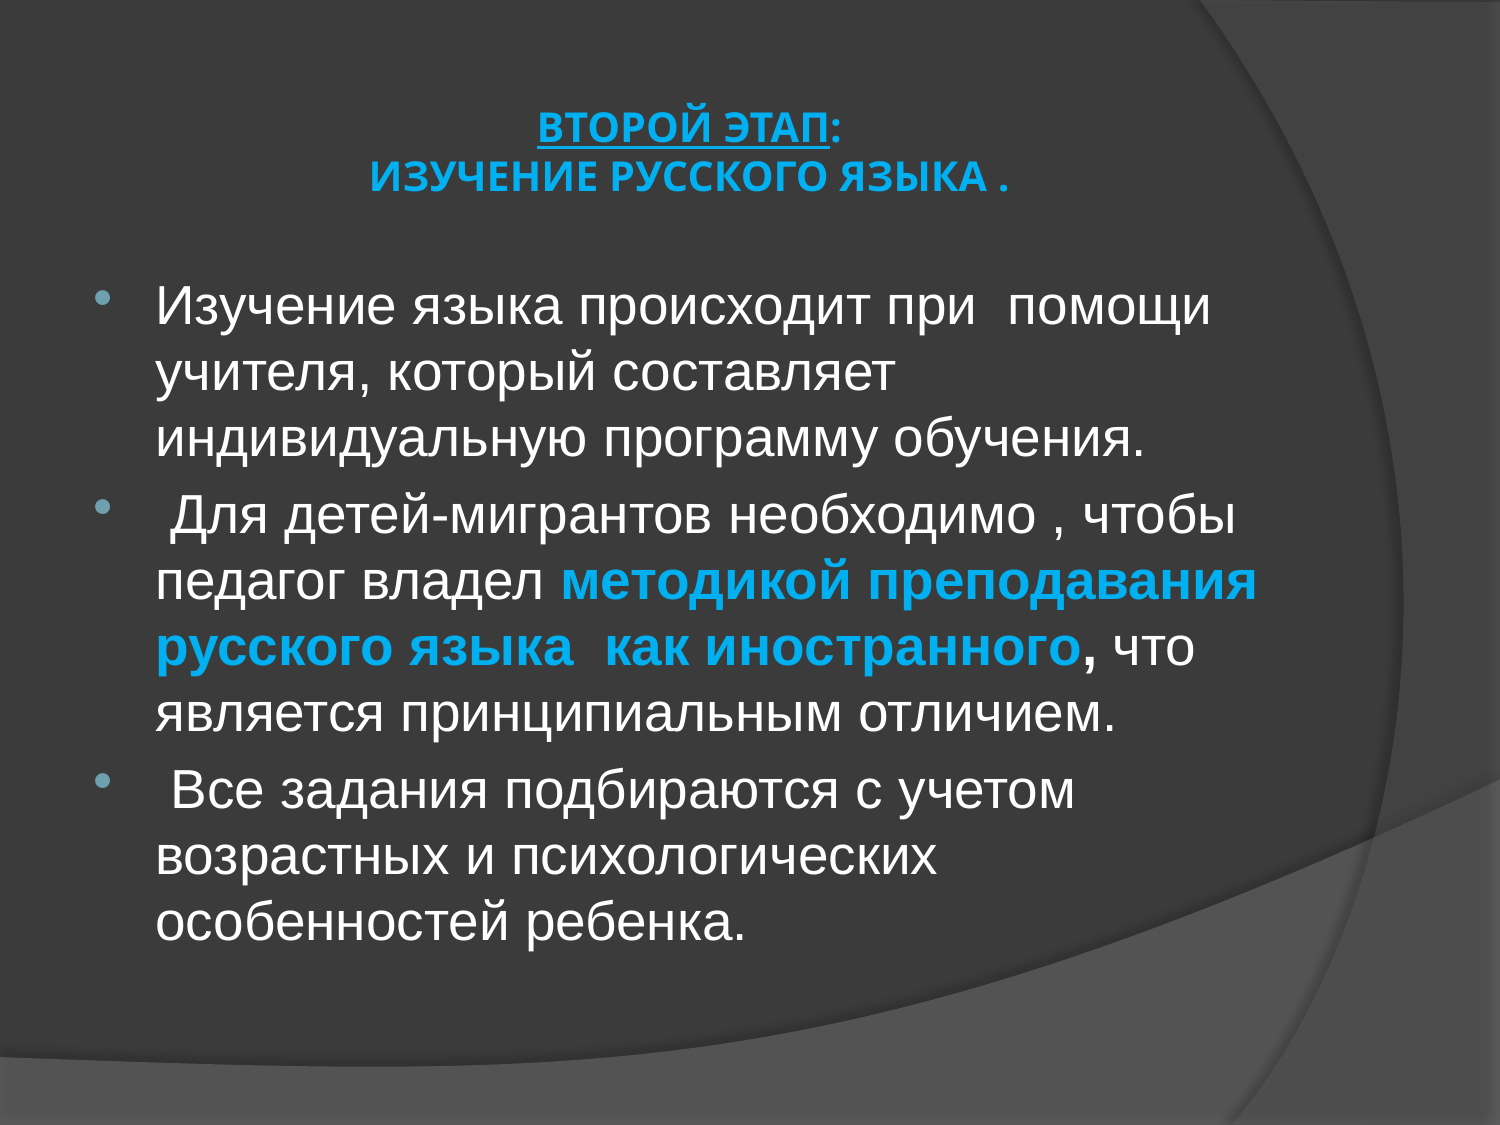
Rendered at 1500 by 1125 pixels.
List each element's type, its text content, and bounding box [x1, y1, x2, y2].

list Изучение языка происходит при помощи учителя, который составляет индивидуальную программу обучения. Для детей-мигрантов необходимо , чтобы педагог владел методикой преподавания русского языка как иностранного, что является принципиальным отличием. Все задания подбираются с учетом возрастных и психологических особенностей ребенка. [75, 262, 1300, 1005]
title Второй этап: изучение русского языка . [82, 93, 1307, 282]
